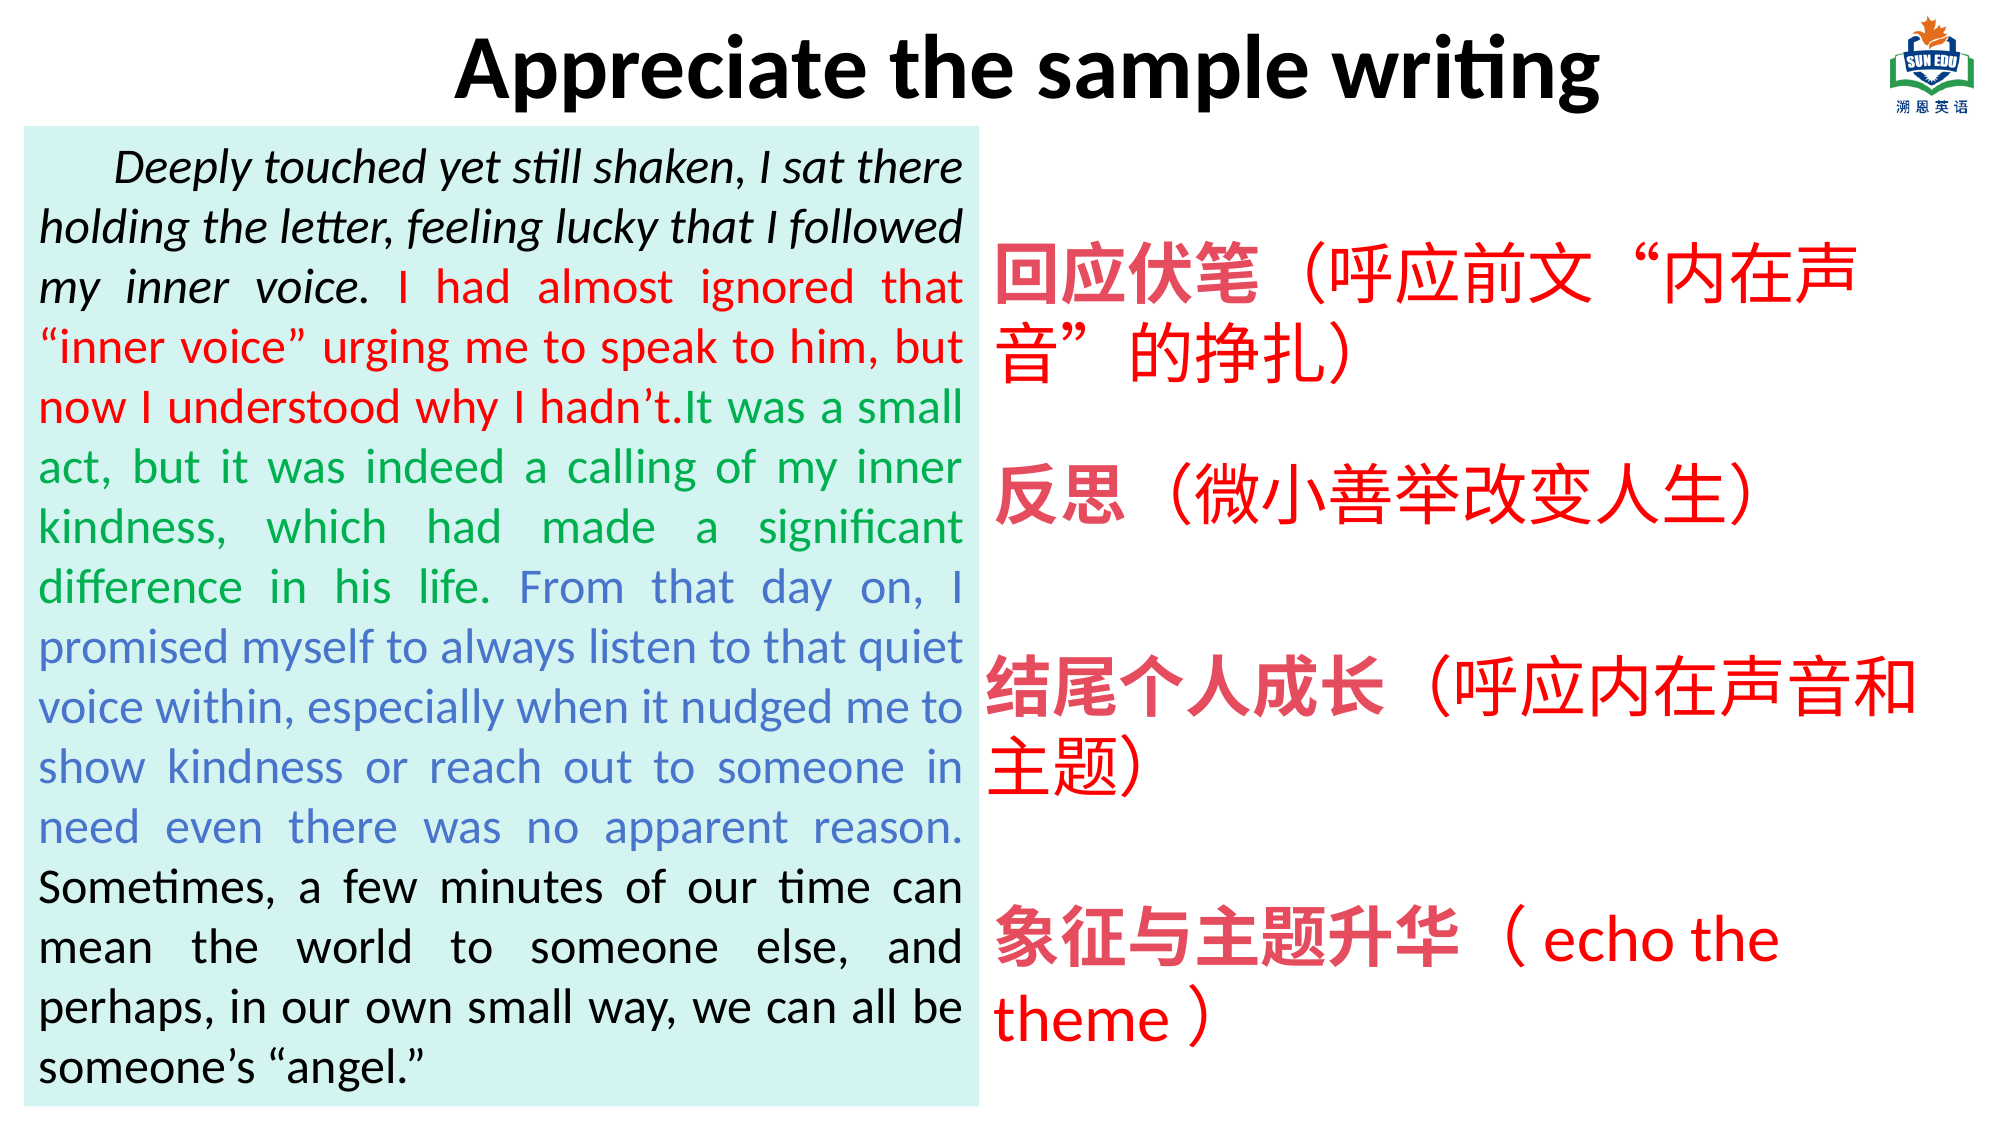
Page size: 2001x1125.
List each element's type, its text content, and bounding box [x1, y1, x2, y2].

text_box 反思（微小善举改变人生） [979, 445, 1921, 621]
text_box Appreciate the sample writing [439, 0, 1634, 125]
text_box 结尾个人成长（呼应内在声音和主题） [970, 637, 2000, 813]
text_box 回应伏笔‌（呼应前文“内在声音”的挣扎） [979, 224, 1980, 400]
picture [1882, 13, 1983, 119]
text_box Deeply touched yet still shaken, I sat there holding the letter, feeling lucky that I followed my inner voice. I had almost ignored that “inner voice” urging me to speak to him, but now I understood why I hadn’t.It was a small act, but it was indeed a calling of my inner kindness, which had made a significant difference in his life. From that day on, I promised myself to always listen to that quiet voice within, especially when it nudged me to show kindness or reach out to someone in need even there was no apparent reason. Sometimes, a few minutes of our time can mean the world to someone else, and perhaps, in our own small way, we can all be someone’s “angel.” [23, 126, 980, 1107]
text_box 象征与主题升华（echo the theme） [979, 887, 2000, 1062]
